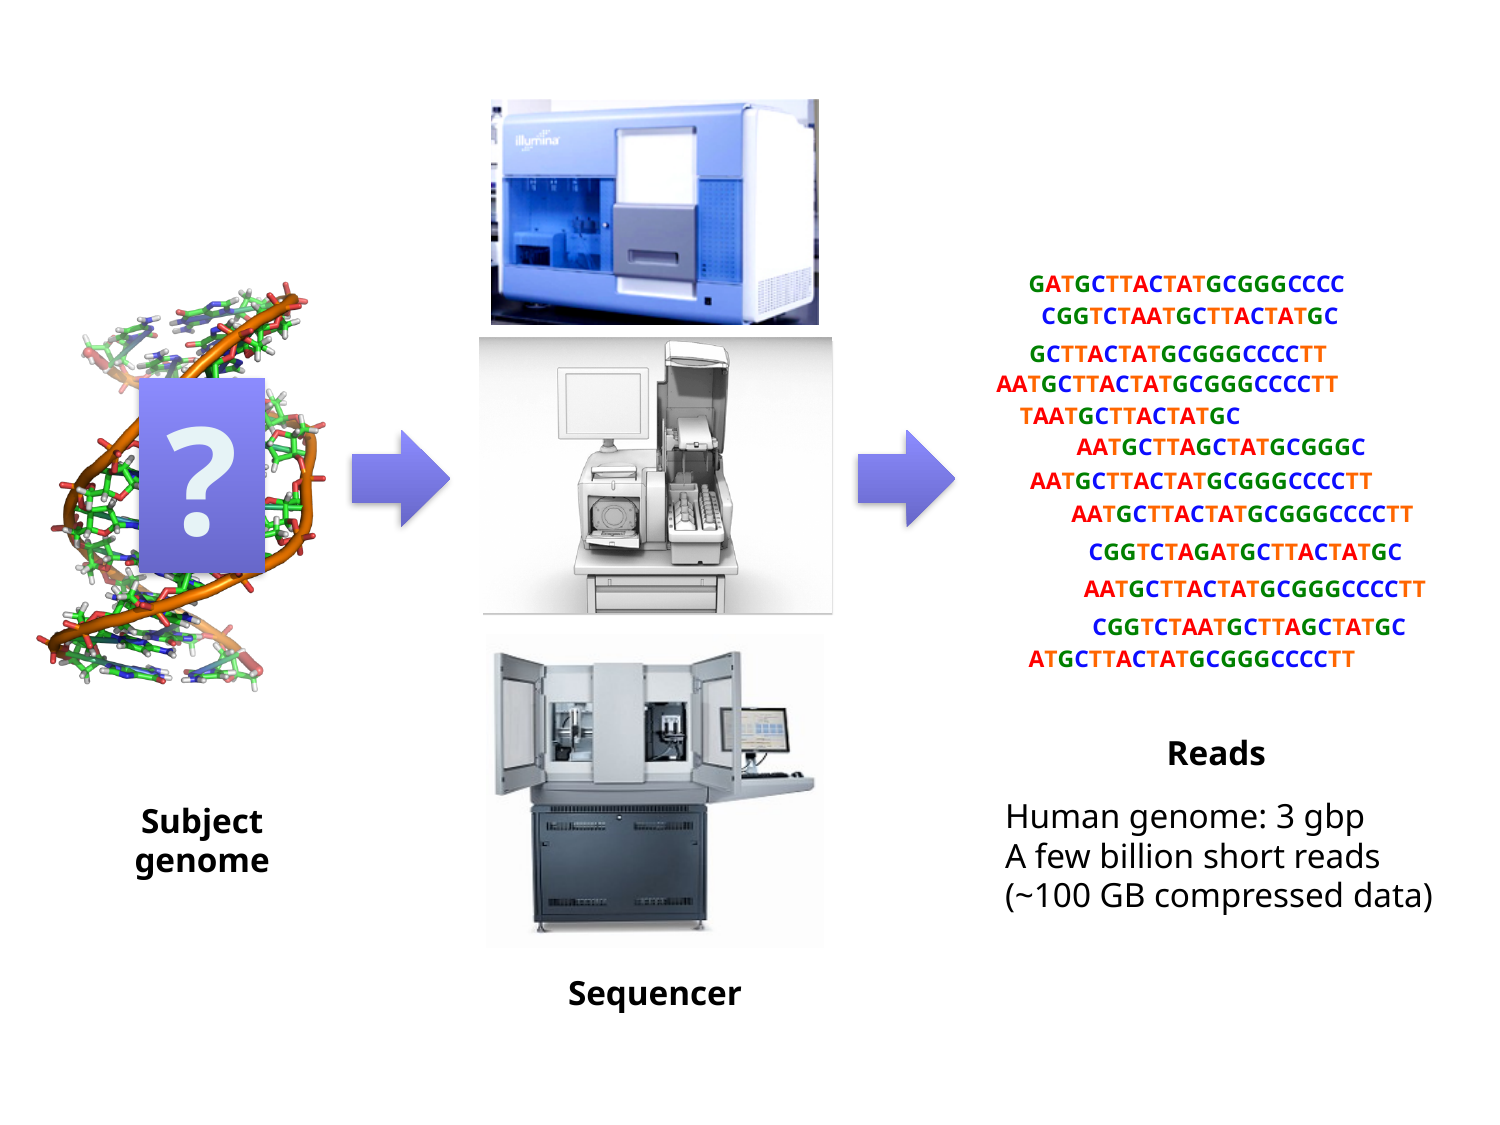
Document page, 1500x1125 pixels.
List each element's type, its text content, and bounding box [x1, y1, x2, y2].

text_box [858, 429, 956, 528]
text_box AATGCTTACTATGCGGGCCCCTT [1060, 492, 1425, 535]
text_box TAATGCTTACTATGC [1009, 394, 1252, 437]
text_box Sequencer [542, 964, 768, 1019]
text_box [352, 429, 450, 528]
text_box GCTTACTATGCGGGCCCCTT [1017, 332, 1339, 362]
text_box AATGCTTAGCTATGCGGGC [1065, 425, 1377, 459]
text_box Reads [1151, 724, 1340, 780]
text_box GATGCTTACTATGCGGGCCCC [1017, 262, 1356, 305]
picture [24, 274, 333, 701]
text_box CGGTCTAGATGCTTACTATGC [1078, 529, 1413, 567]
text_box AATGCTTACTATGCGGGCCCCTT [985, 362, 1350, 405]
picture [491, 99, 820, 326]
text_box Subject genome [108, 792, 297, 887]
picture [486, 634, 825, 948]
text_box CGGTCTAATGCTTACTATGC [1031, 294, 1349, 337]
picture [478, 337, 832, 613]
text_box Human genome: 3 gbp A few billion short reads (~100 GB compressed data) [990, 787, 1449, 922]
text_box ATGCTTACTATGCGGGCCCCTT [1017, 636, 1367, 680]
text_box AATGCTTACTATGCGGGCCCCTT [1019, 459, 1384, 502]
text_box AATGCTTACTATGCGGGCCCCTT [1072, 567, 1437, 610]
text_box CGGTCTAATGCTTAGCTATGC [1082, 604, 1417, 648]
